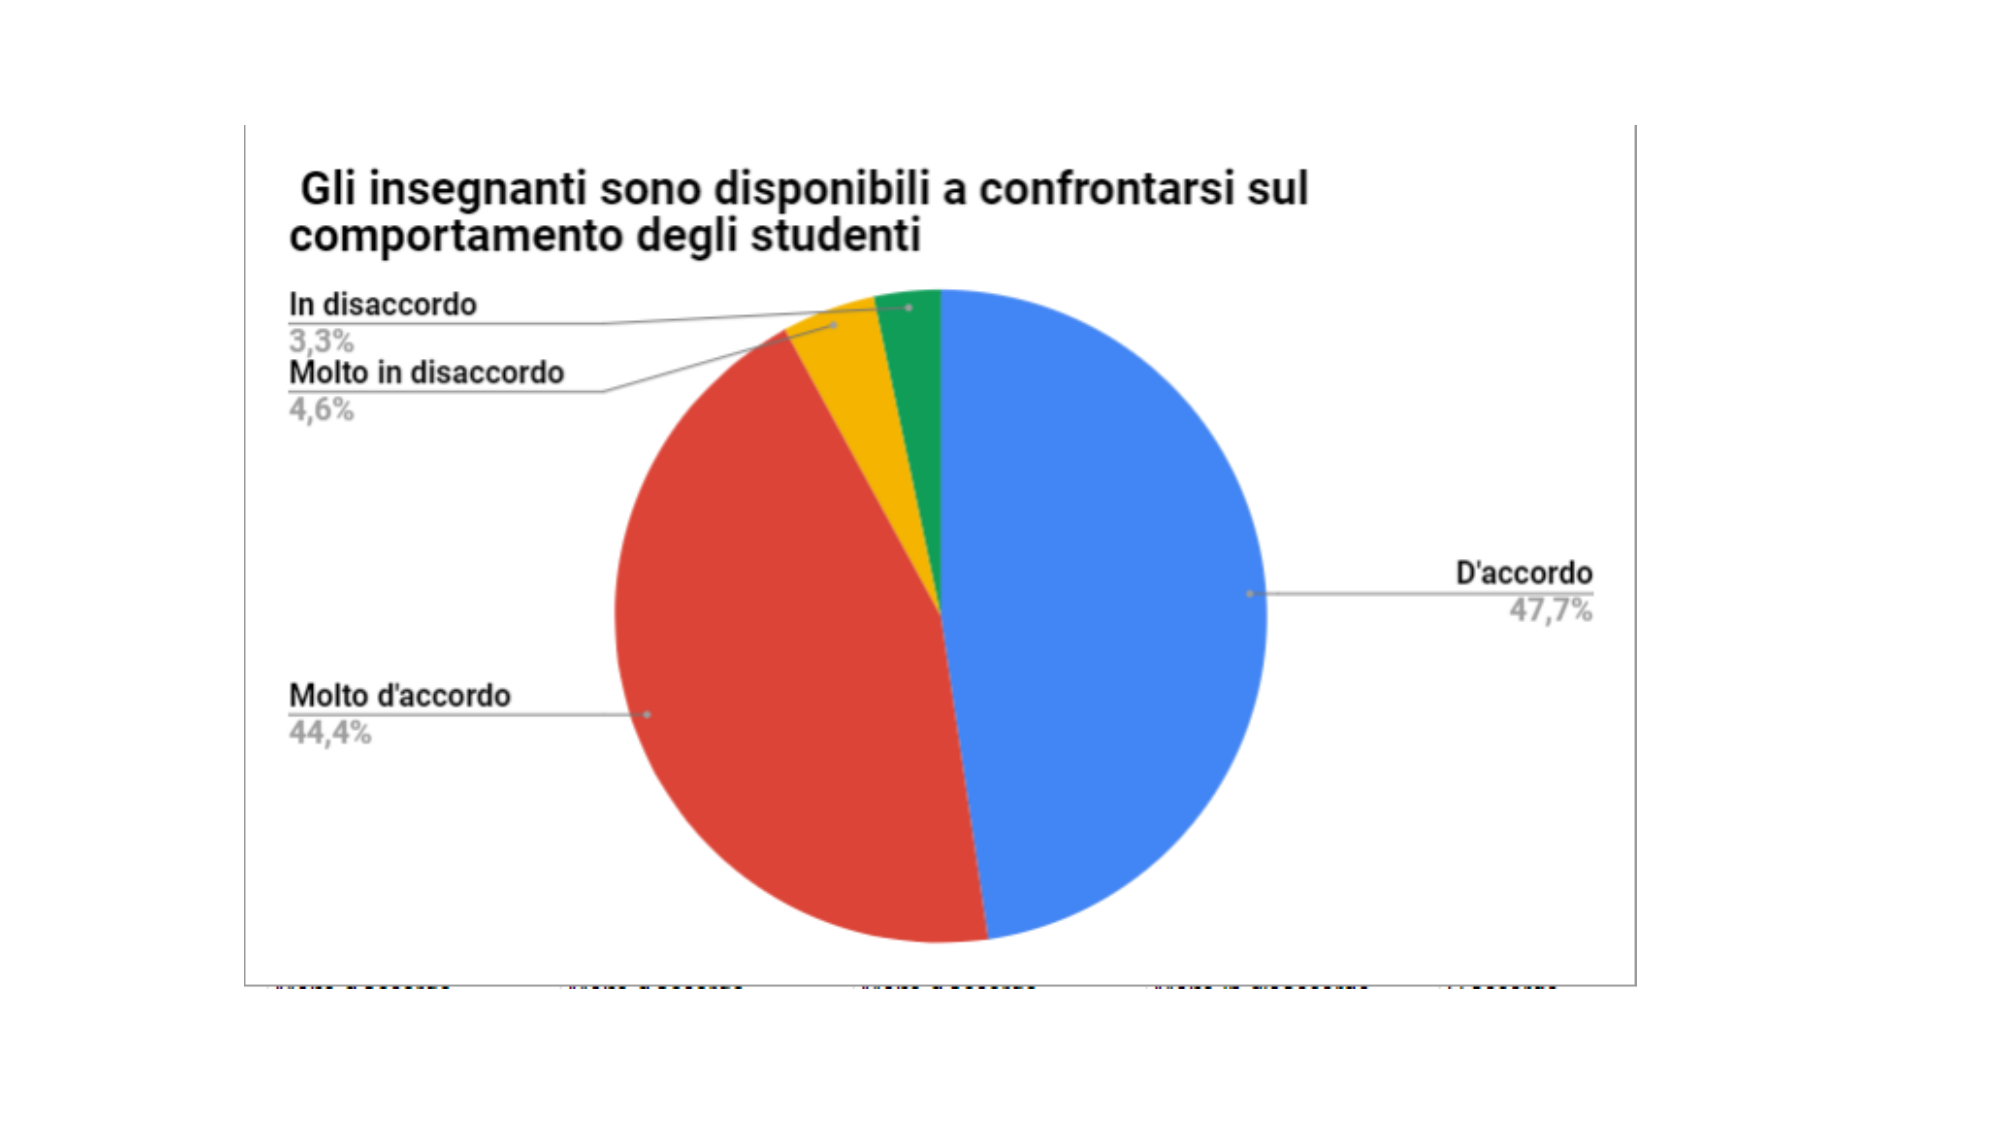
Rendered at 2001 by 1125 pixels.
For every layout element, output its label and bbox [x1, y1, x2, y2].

list [244, 125, 1637, 989]
